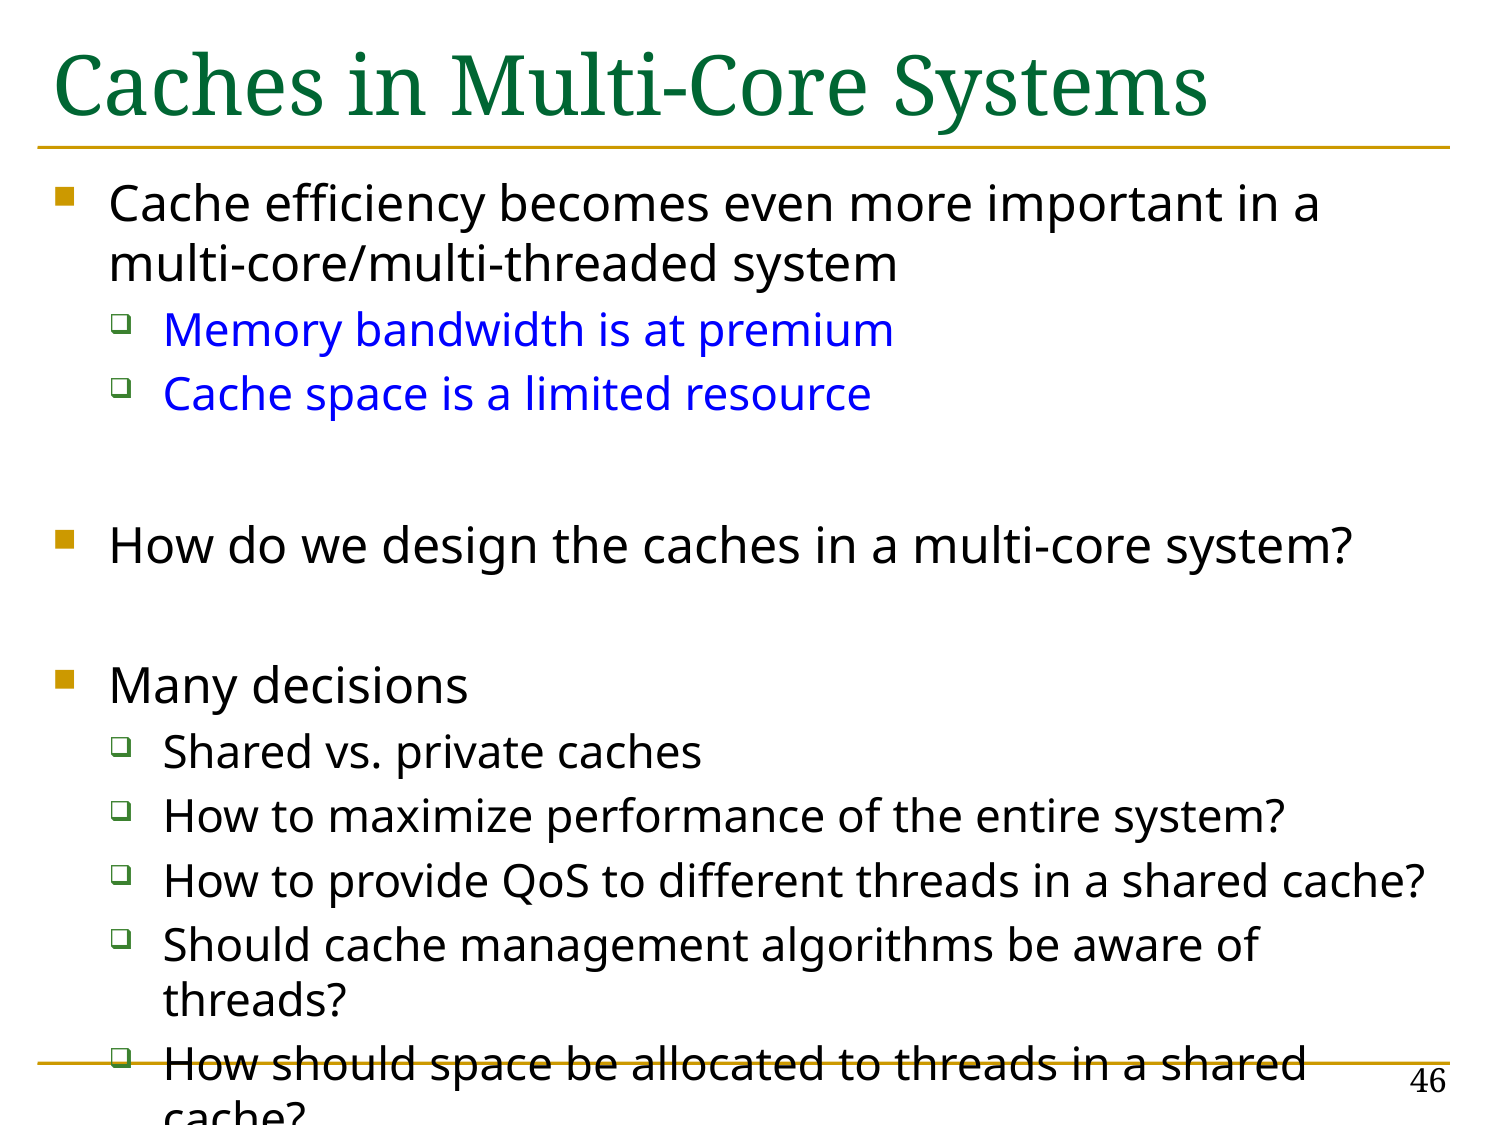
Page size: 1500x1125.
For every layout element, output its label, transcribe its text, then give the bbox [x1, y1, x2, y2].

slide_number 46 [1111, 1036, 1462, 1112]
title Caches in Multi-Core Systems [37, 24, 1450, 163]
list Cache efficiency becomes even more important in a multi-core/multi-threaded system Memory bandwidth is at premium Cache space is a limited resource How do we design the caches in a multi-core system? Many decisions Shared vs. private caches How to maximize performance of the entire system? How to provide QoS to different threads in a shared cache? Should cache management algorithms be aware of threads? How should space be allocated to threads in a shared cache? [37, 163, 1450, 1016]
